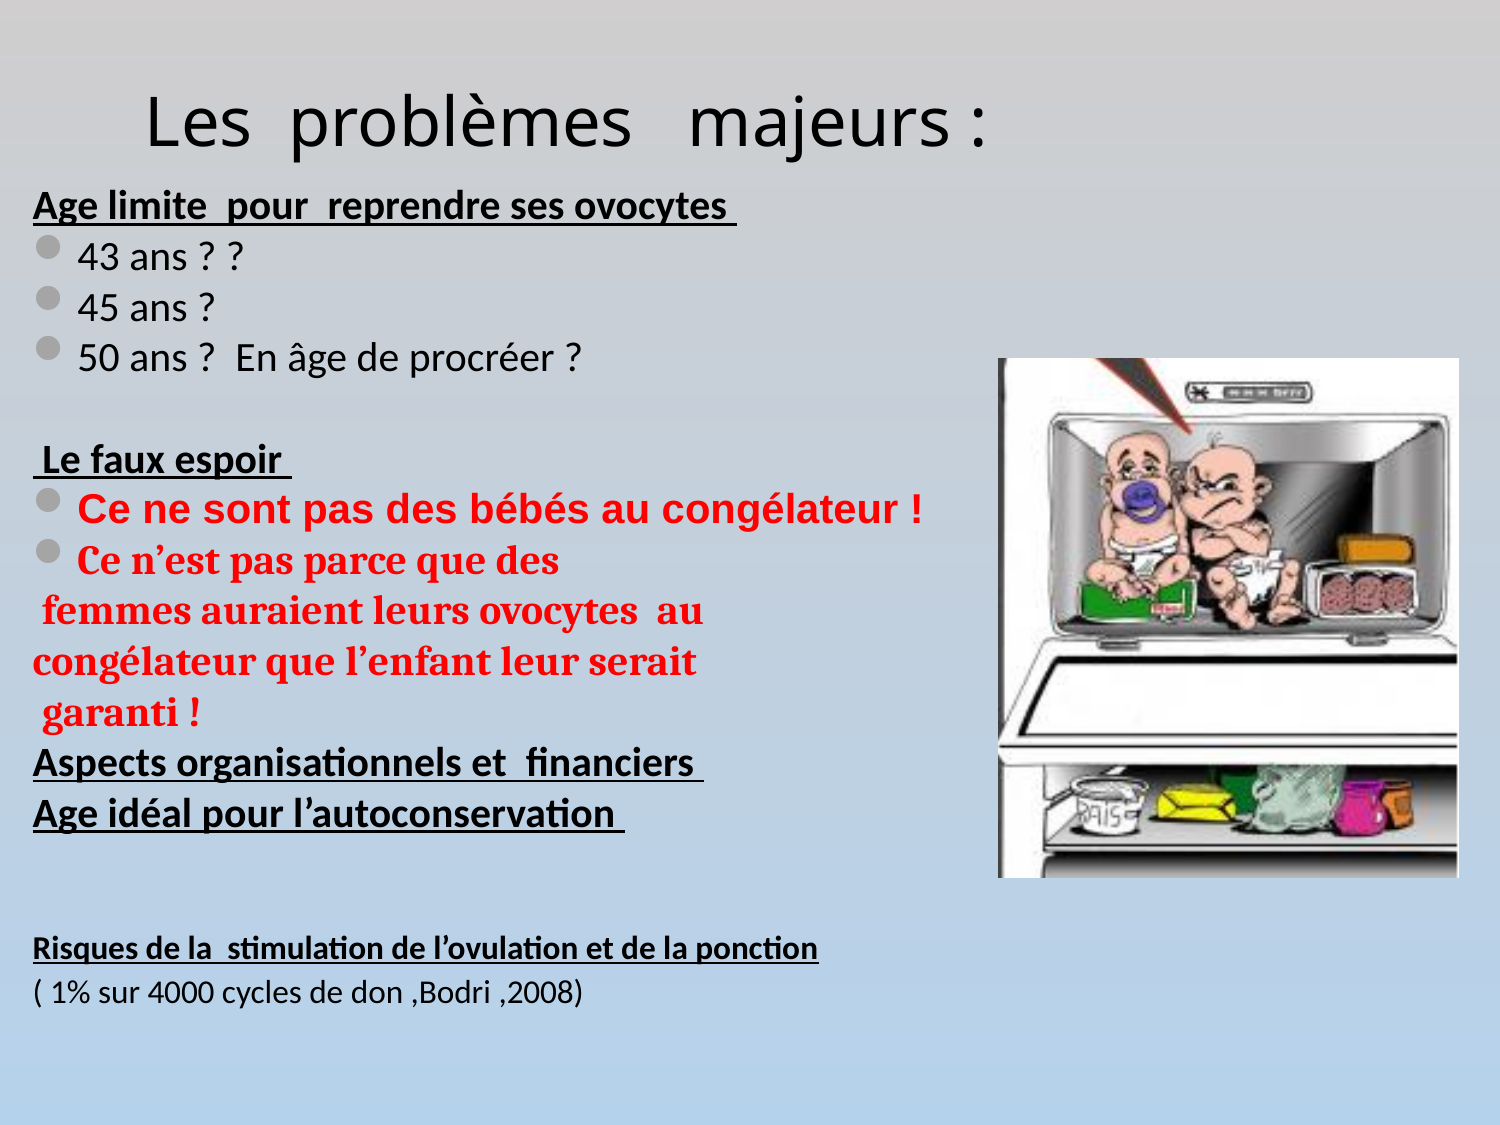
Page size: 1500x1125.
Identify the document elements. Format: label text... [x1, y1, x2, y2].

picture [998, 358, 1459, 878]
title Les problèmes majeurs : [129, 16, 1483, 233]
list Age limite pour reprendre ses ovocytes 43 ans ? ? 45 ans ? 50 ans ? En âge de procréer ? Le faux espoir Ce ne sont pas des bébés au congélateur ! Ce n’est pas parce que des femmes auraient leurs ovocytes au congélateur que l’enfant leur serait garanti ! Aspects organisationnels et financiers Age idéal pour l’autoconservation Risques de la stimulation de l’ovulation et de la ponction ( 1% sur 4000 cycles de don ,Bodri ,2008) [17, 184, 1425, 1083]
